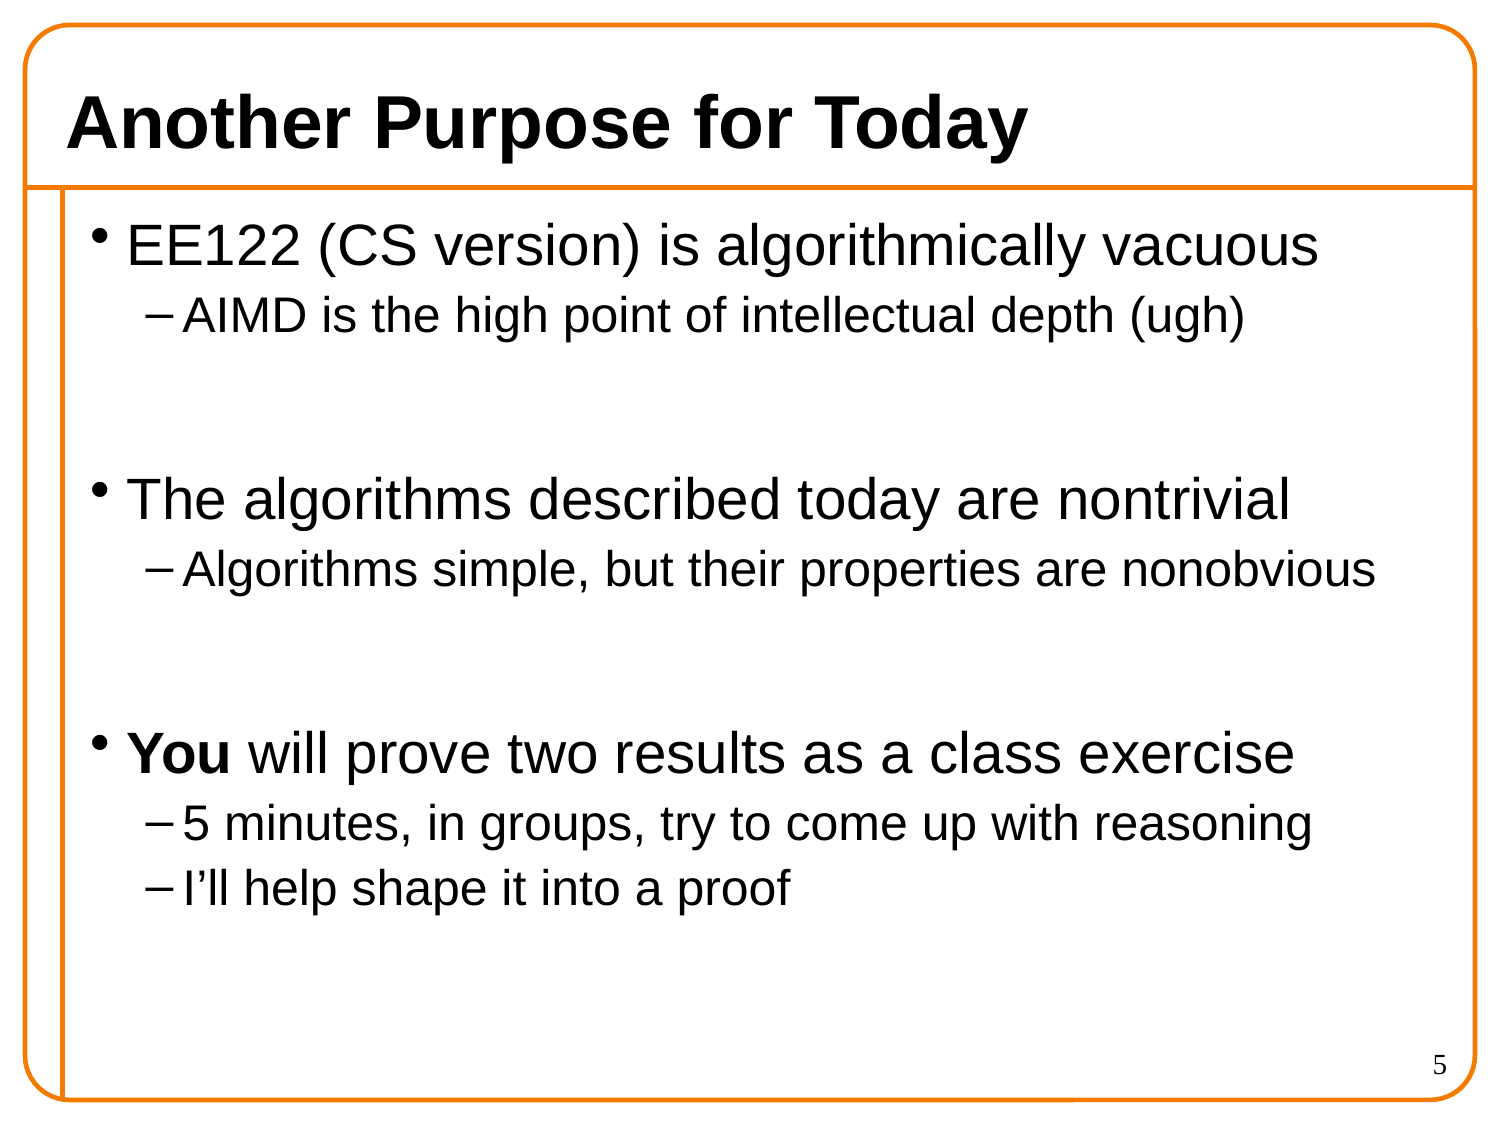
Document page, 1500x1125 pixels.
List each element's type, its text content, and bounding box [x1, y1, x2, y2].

slide_number 5 [1312, 1037, 1463, 1101]
list EE122 (CS version) is algorithmically vacuous AIMD is the high point of intellectual depth (ugh) The algorithms described today are nontrivial Algorithms simple, but their properties are nonobvious You will prove two results as a class exercise 5 minutes, in groups, try to come up with reasoning I’ll help shape it into a proof [75, 200, 1463, 1100]
title Another Purpose for Today [50, 62, 1463, 175]
